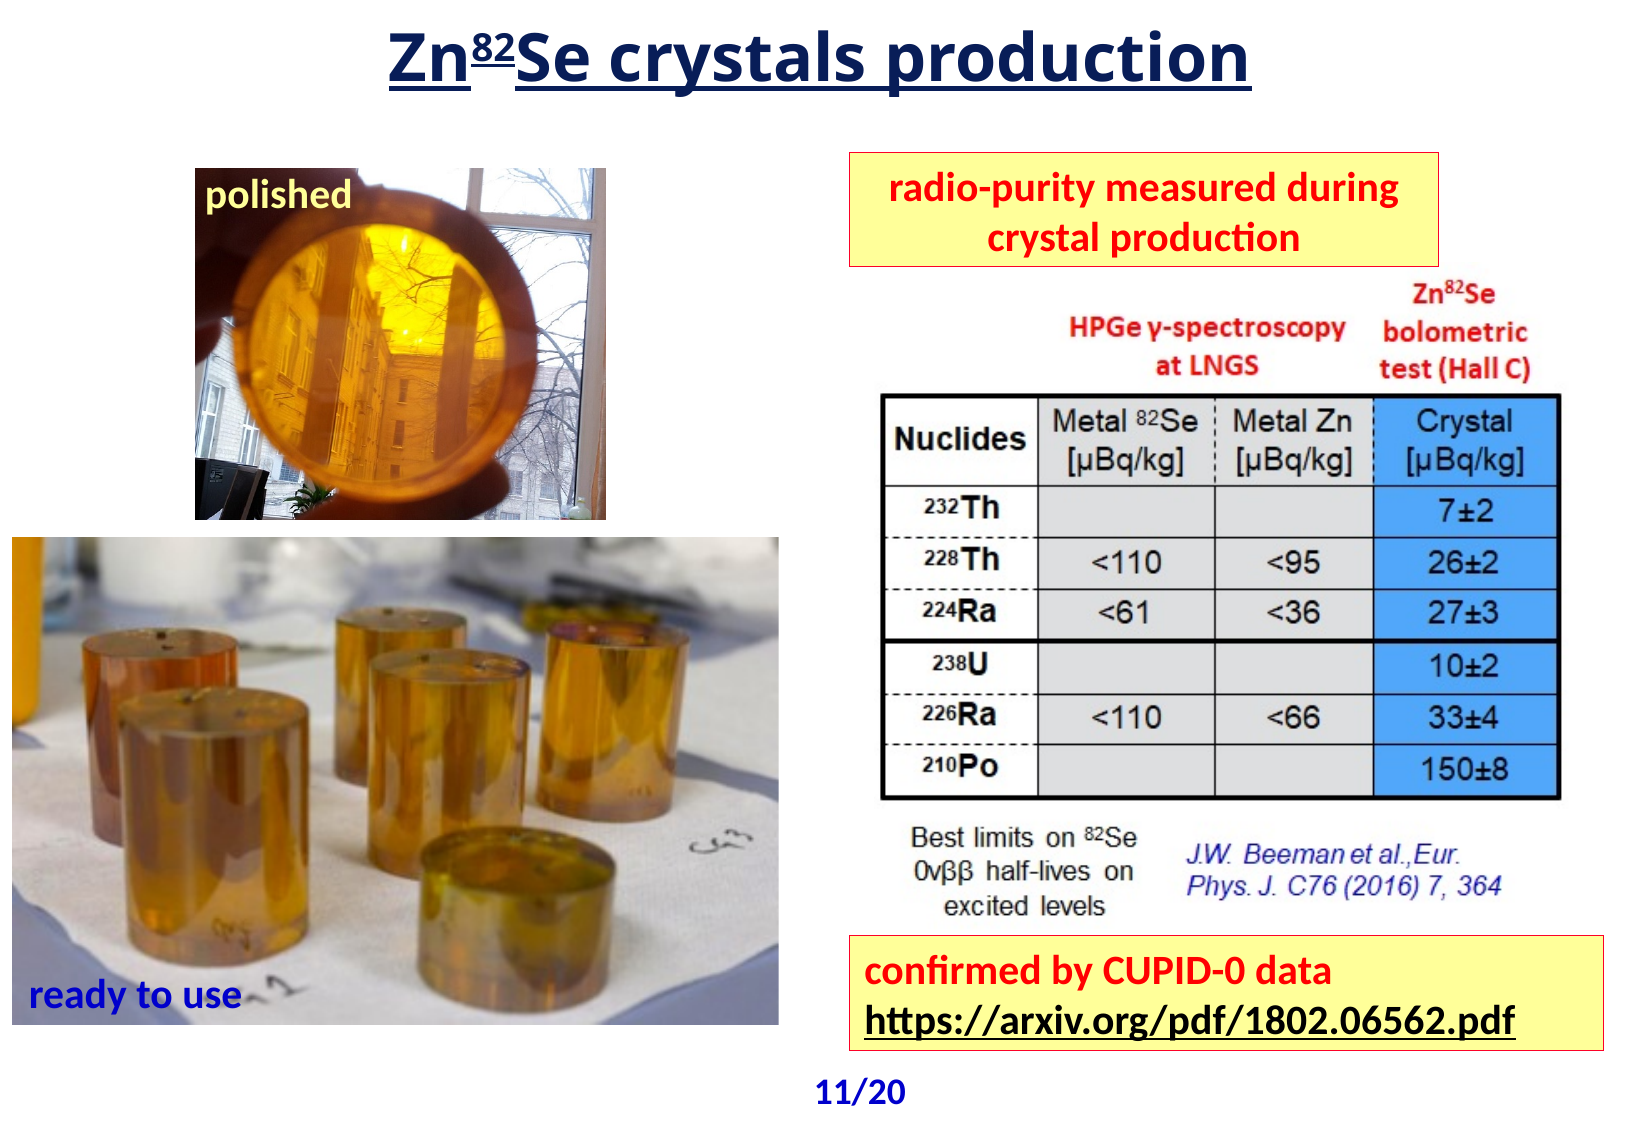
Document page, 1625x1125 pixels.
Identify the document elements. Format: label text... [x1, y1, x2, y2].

text_box confirmed by CUPID-0 data https://arxiv.org/pdf/1802.06562.pdf [849, 935, 1604, 1051]
text_box 11/20 [798, 1059, 921, 1120]
picture [874, 262, 1575, 934]
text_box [0, 537, 779, 1025]
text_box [185, 159, 606, 520]
text_box radio-purity measured during crystal production [849, 152, 1439, 267]
text_box Zn82Se crystals production [305, 4, 1335, 105]
